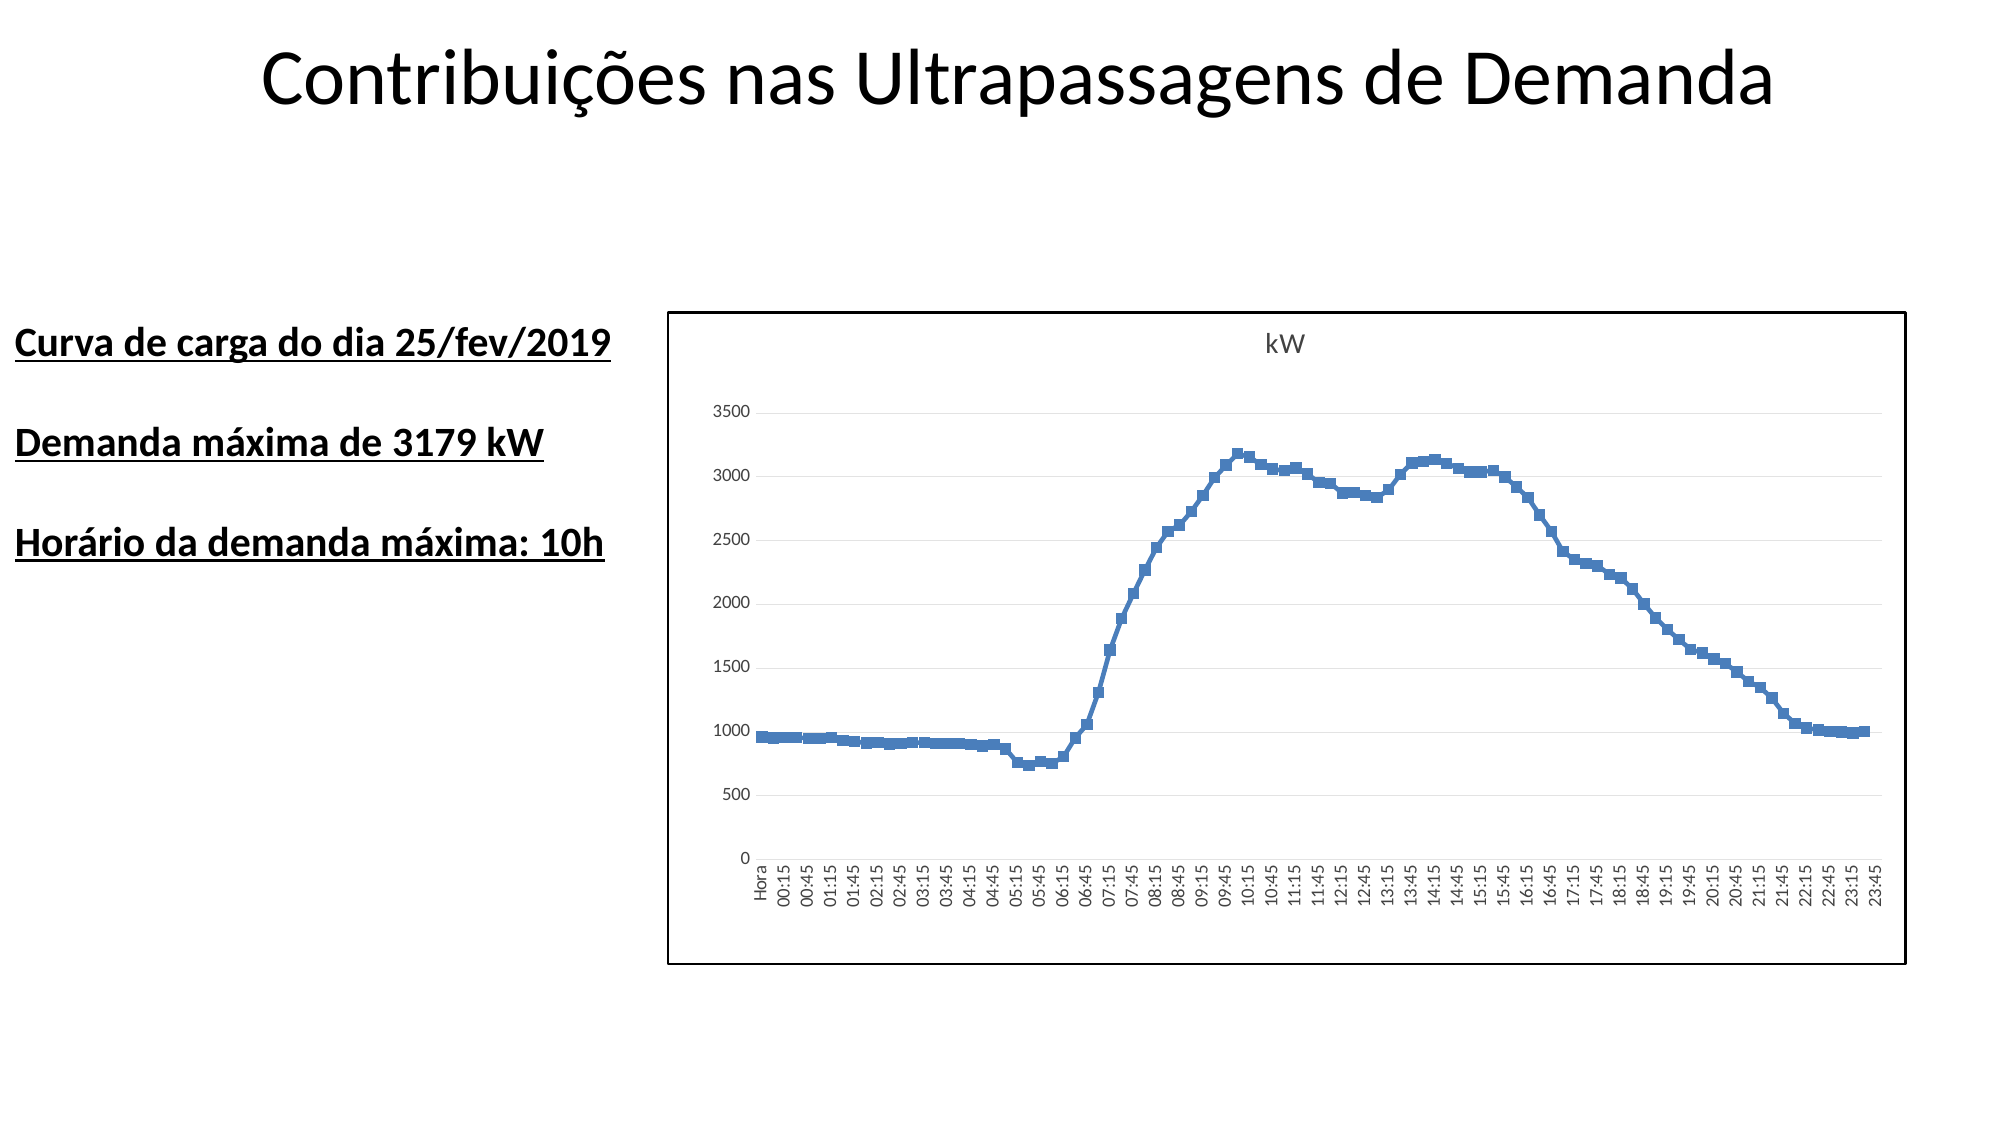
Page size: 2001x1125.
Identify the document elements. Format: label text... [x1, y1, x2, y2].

text_box Contribuições nas Ultrapassagens de Demanda [157, 0, 1883, 163]
chart [667, 311, 1907, 966]
text_box Curva de carga do dia 25/fev/2019 Demanda máxima de 3179 kW Horário da demanda máxima: 10h [0, 307, 646, 673]
